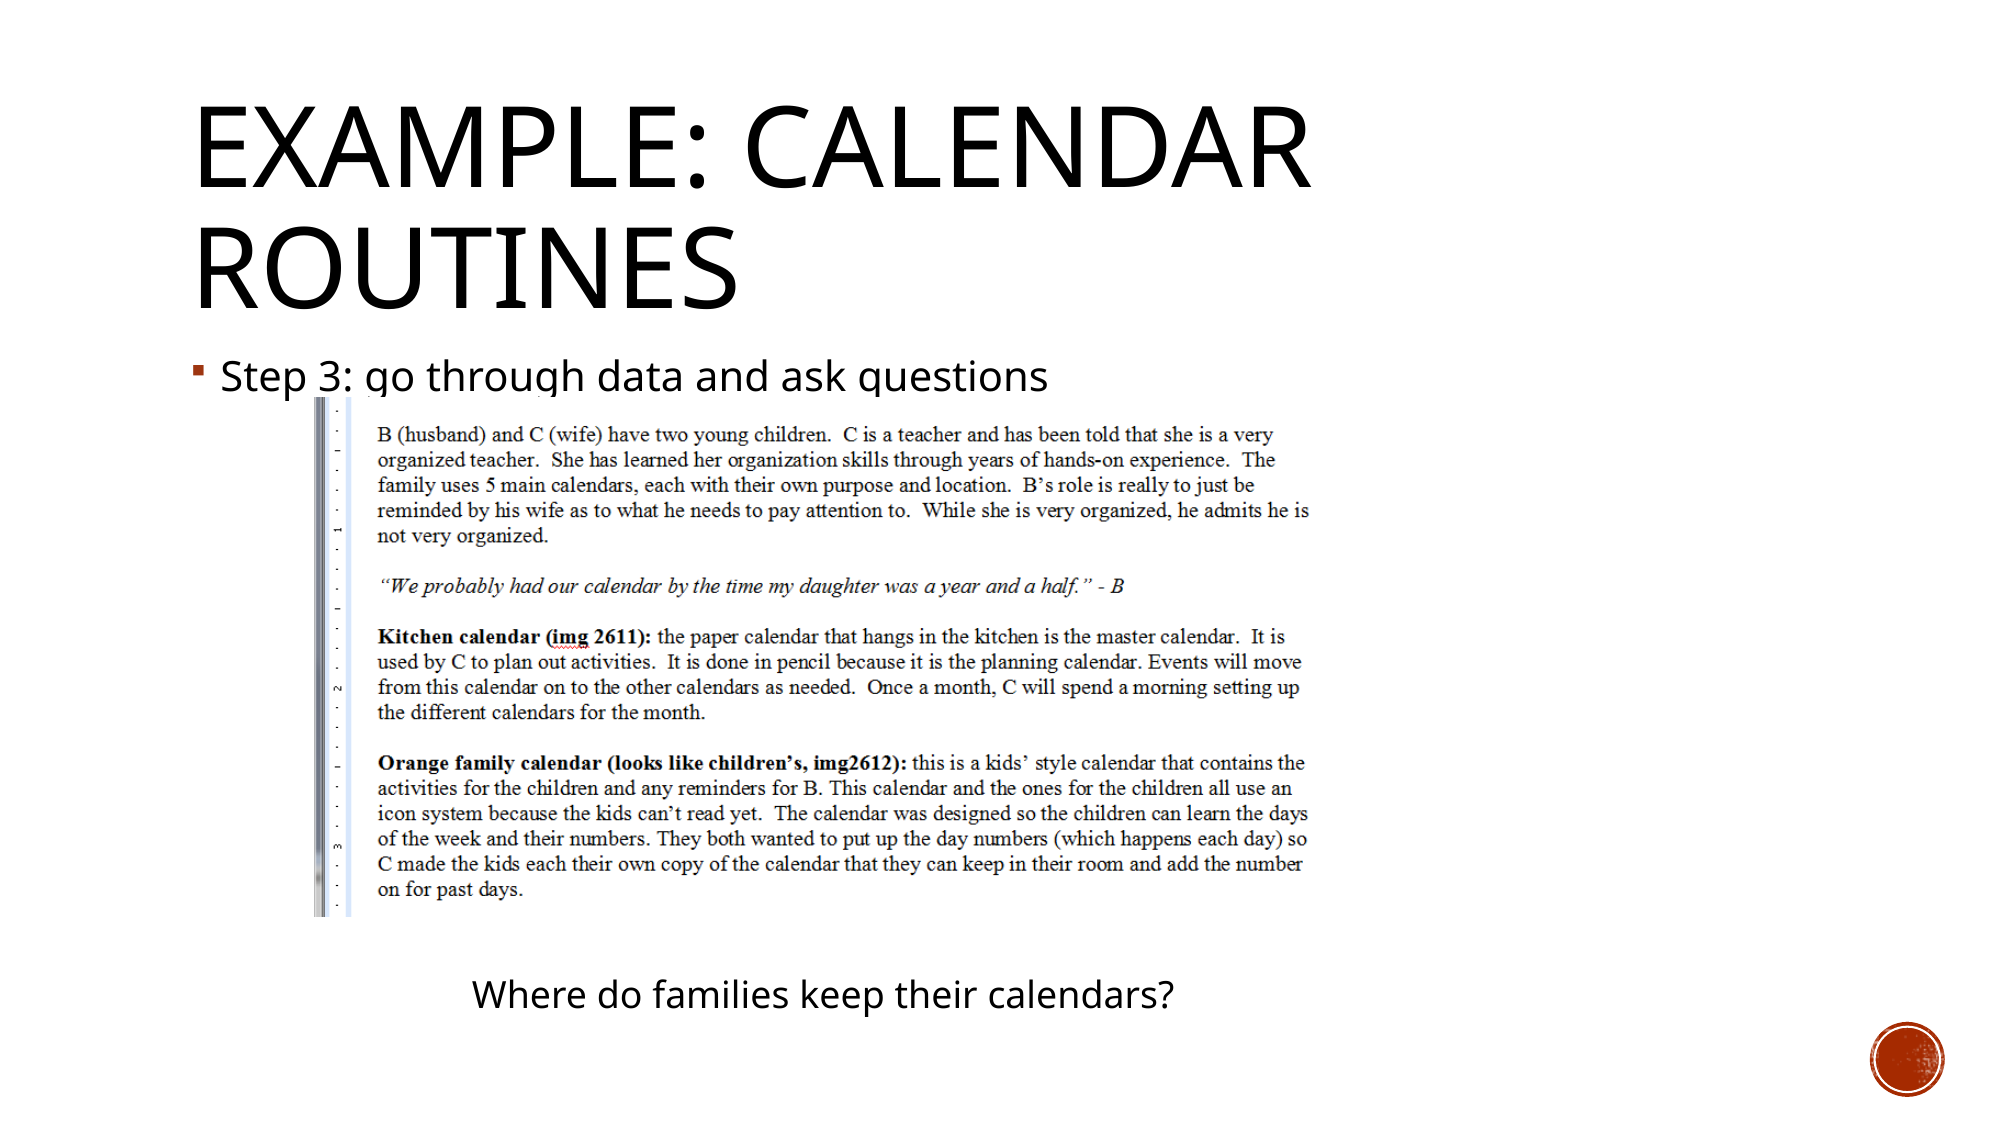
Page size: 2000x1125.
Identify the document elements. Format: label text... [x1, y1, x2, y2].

picture [314, 397, 1319, 917]
title Example: Calendar Routines [175, 79, 1825, 344]
list Step 3: go through data and ask questions [175, 348, 1825, 1013]
text_box Where do families keep their calendars? [457, 964, 1191, 1024]
